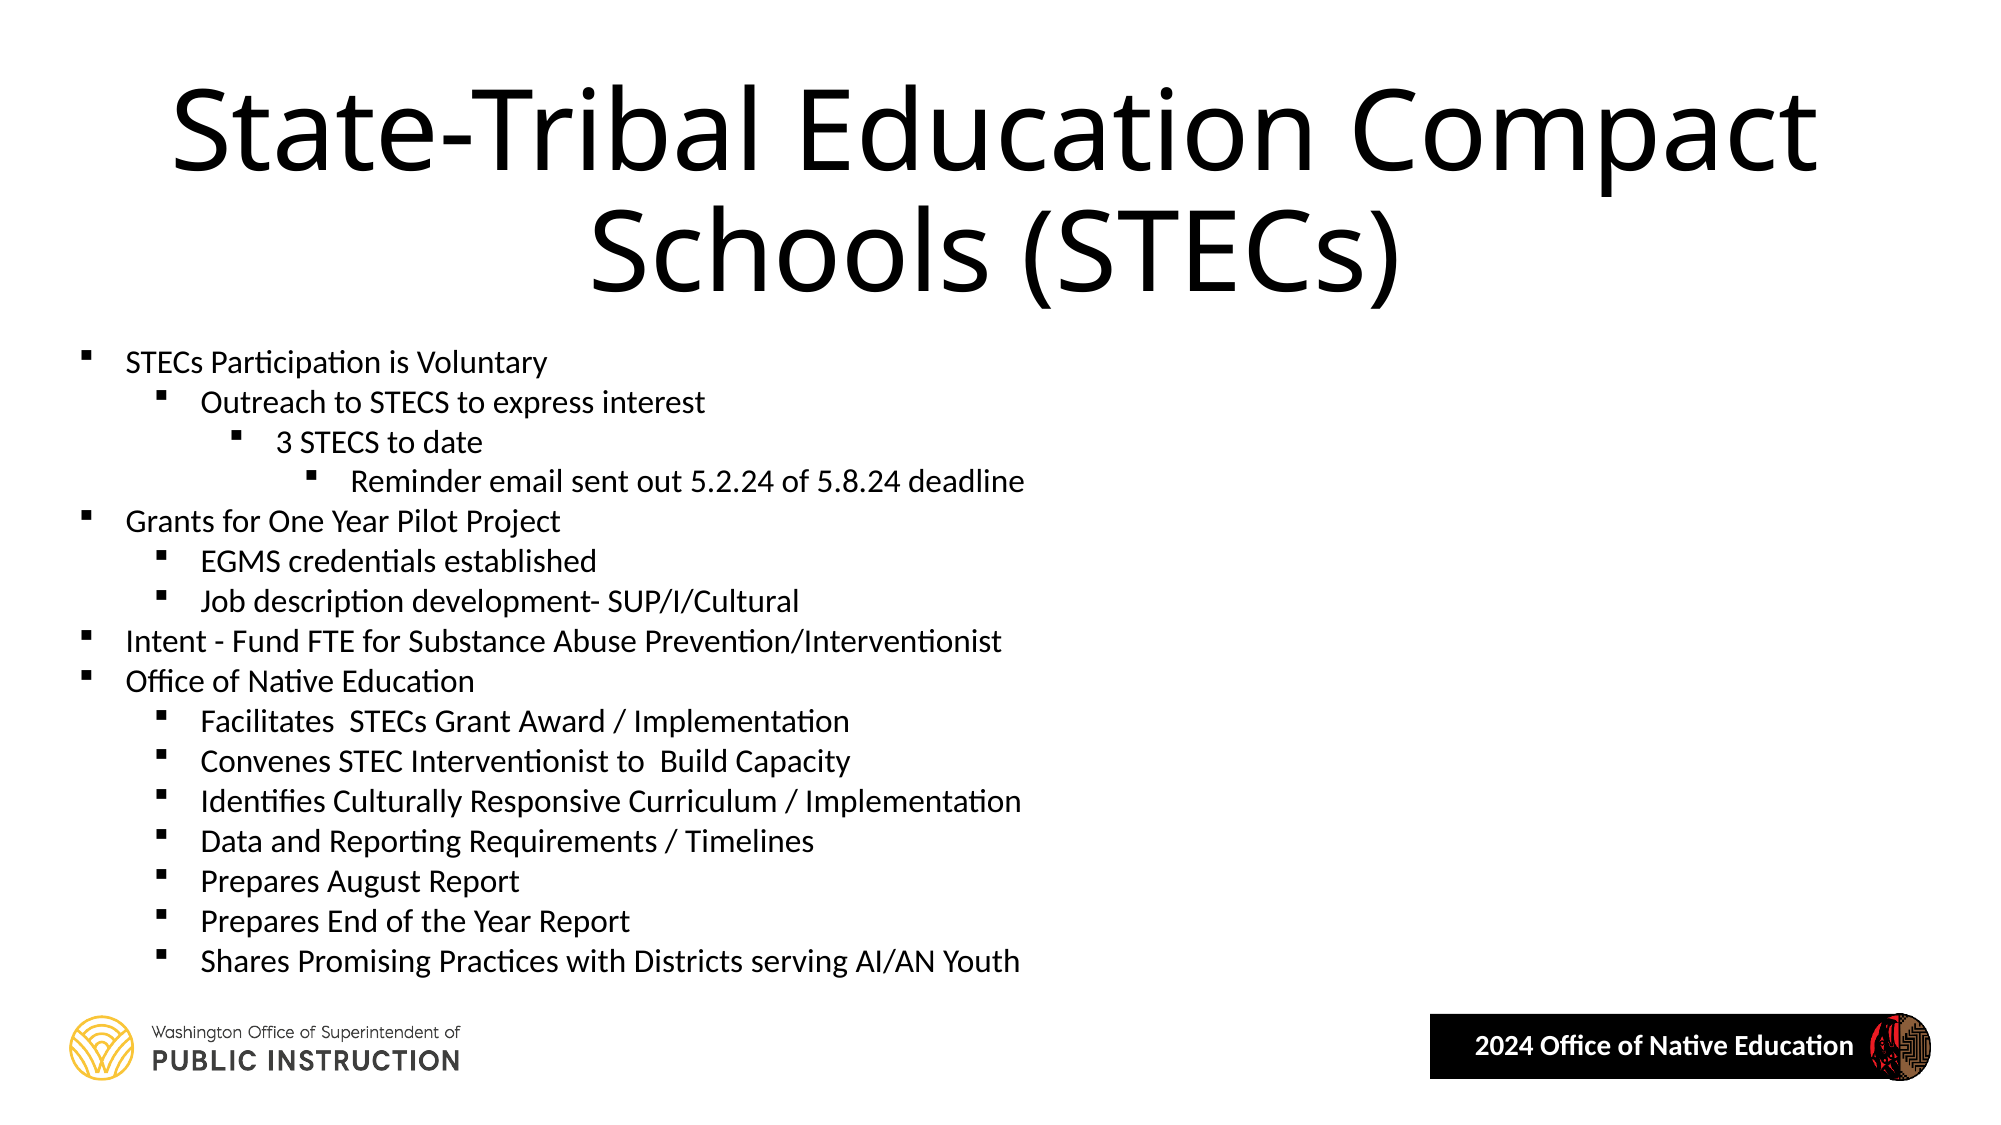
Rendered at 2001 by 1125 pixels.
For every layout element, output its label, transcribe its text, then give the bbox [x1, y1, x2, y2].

picture [69, 1015, 461, 1081]
text_box STECs Participation is Voluntary Outreach to STECS to express interest 3 STECS to date Reminder email sent out 5.2.24 of 5.8.24 deadline Grants for One Year Pilot Project EGMS credentials established Job description development- SUP/I/Cultural Intent - Fund FTE for Substance Abuse Prevention/Interventionist Office of Native Education Facilitates STECs Grant Award / Implementation Convenes STEC Interventionist to Build Capacity Identifies Culturally Responsive Curriculum / Implementation Data and Reporting Requirements / Timelines Prepares August Report Prepares End of the Year Report Shares Promising Practices with Districts serving AI/AN Youth [63, 332, 1863, 1125]
title State-Tribal Education Compact Schools (STECs) [63, 85, 1927, 304]
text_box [1430, 1013, 1931, 1081]
